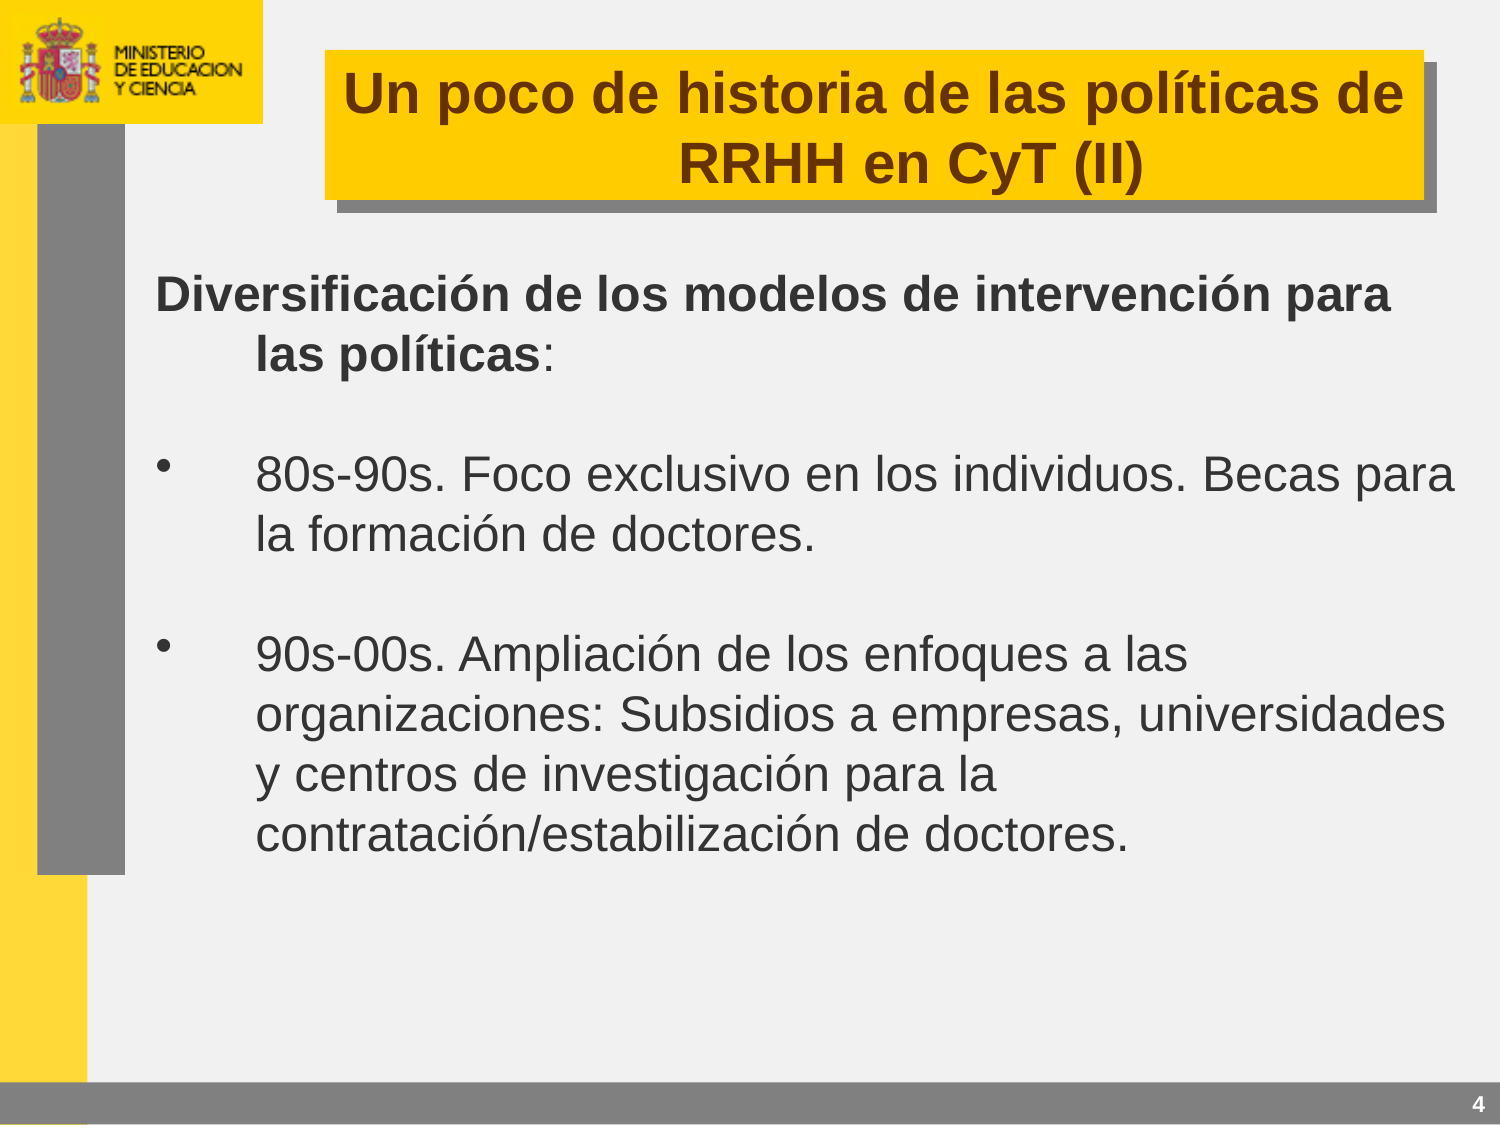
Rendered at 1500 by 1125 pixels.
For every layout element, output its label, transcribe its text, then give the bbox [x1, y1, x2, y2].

text_box Un poco de historia de las políticas de RRHH en CyT (II) [324, 49, 1425, 200]
picture [0, 0, 263, 124]
text_box Diversificación de los modelos de intervención para las políticas: 80s-90s. Foco exclusivo en los individuos. Becas para la formación de doctores. 90s-00s. Ampliación de los enfoques a las organizaciones: Subsidios a empresas, universidades y centros de investigación para la contratación/estabilización de doctores. [140, 254, 1475, 989]
